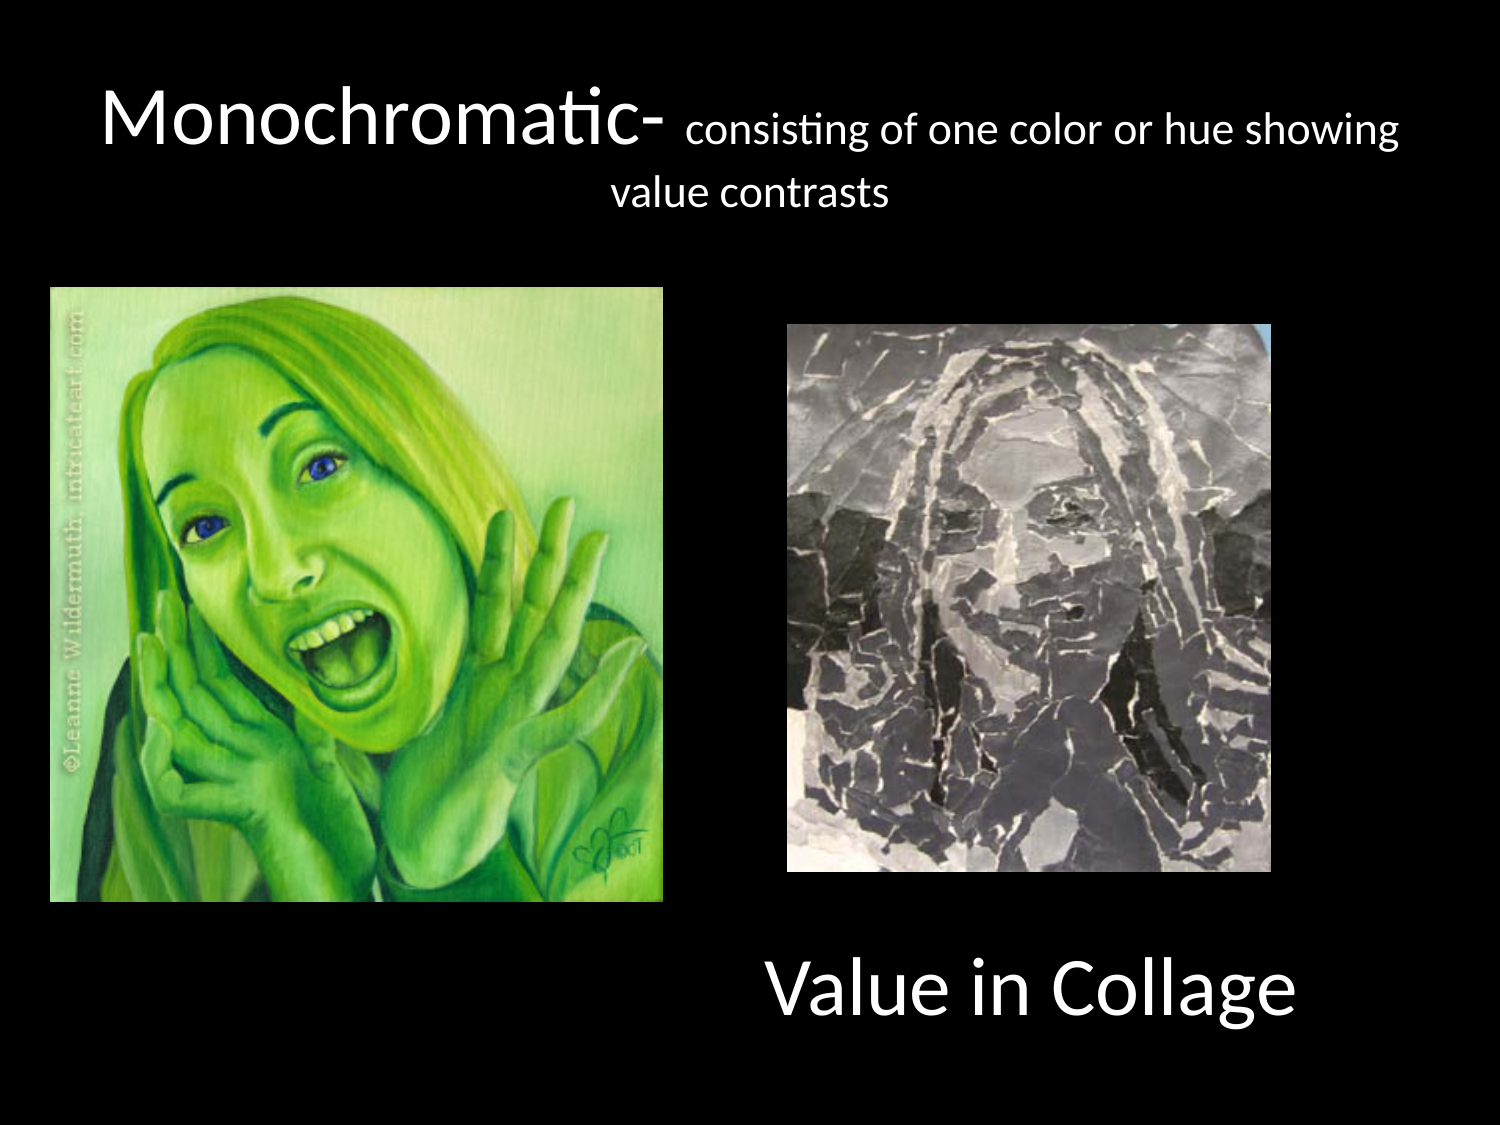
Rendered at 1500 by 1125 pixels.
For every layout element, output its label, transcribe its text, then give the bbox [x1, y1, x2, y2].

title Monochromatic- consisting of one color or hue showing value contrasts [75, 45, 1425, 233]
picture [787, 324, 1271, 872]
picture [49, 287, 663, 903]
text_box Value in Collage [750, 924, 1325, 1040]
